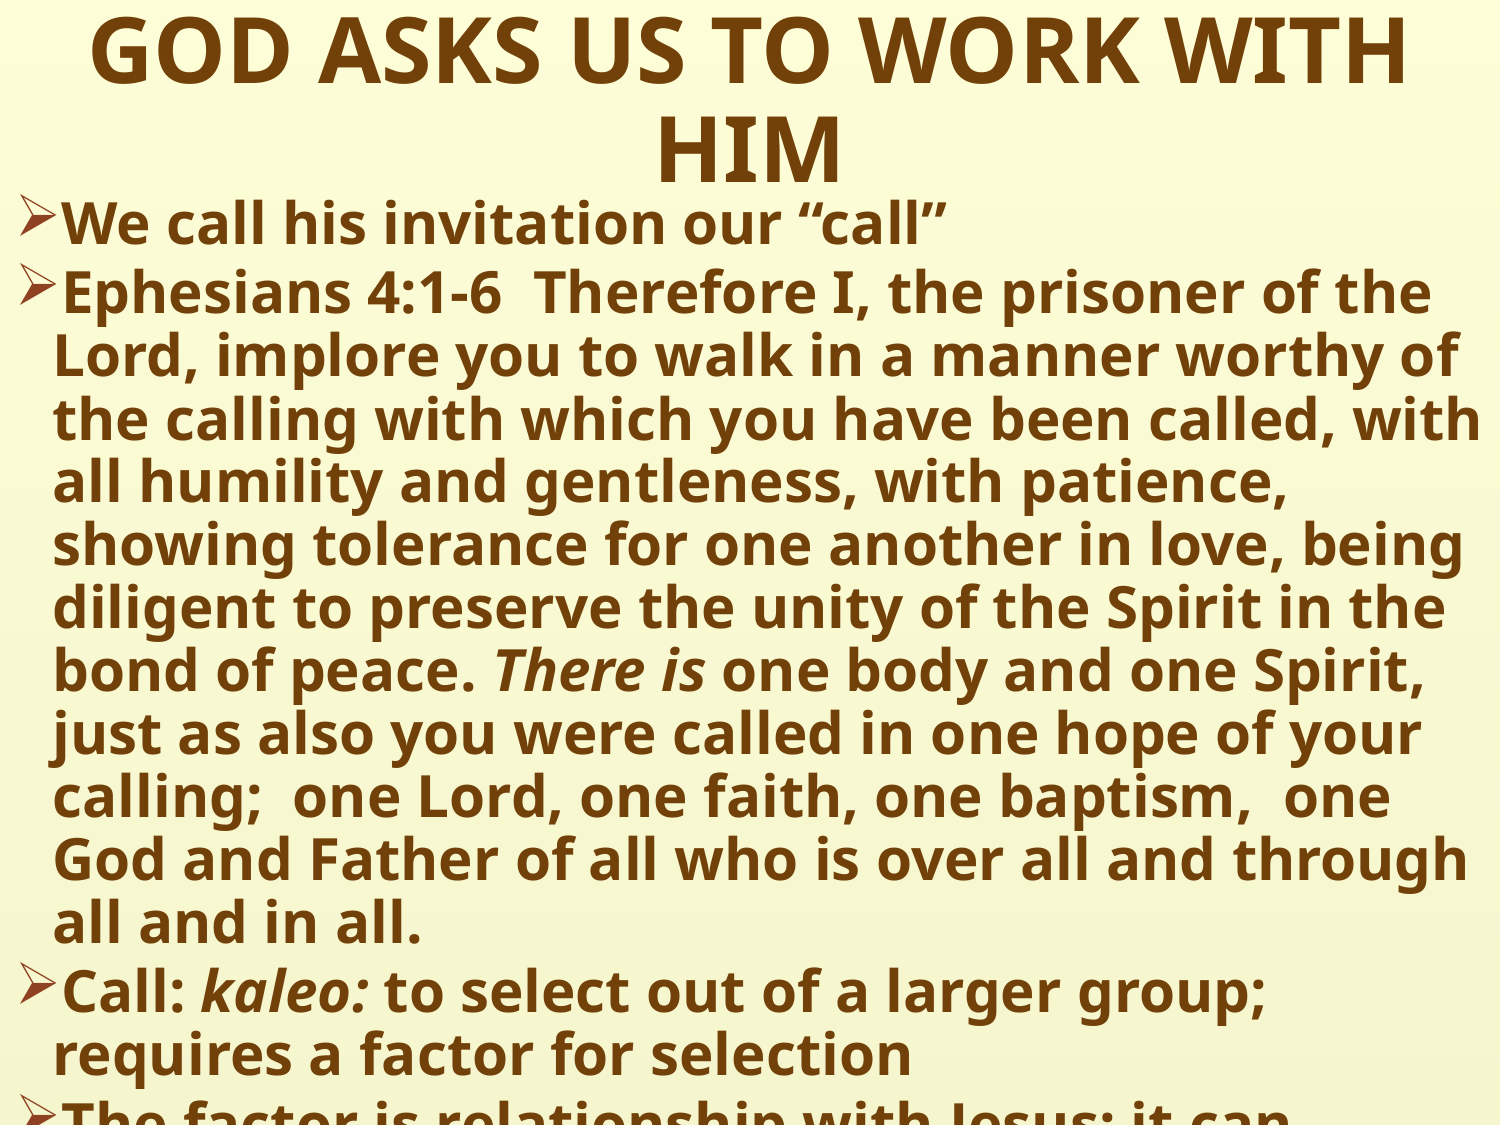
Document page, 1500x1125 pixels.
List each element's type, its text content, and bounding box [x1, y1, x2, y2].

list We call his invitation our “call” Ephesians 4:1-6 Therefore I, the prisoner of the Lord, implore you to walk in a manner worthy of the calling with which you have been called, with all humility and gentleness, with patience, showing tolerance for one another in love, being diligent to preserve the unity of the Spirit in the bond of peace. There is one body and one Spirit, just as also you were called in one hope of your calling; one Lord, one faith, one baptism, one God and Father of all who is over all and through all and in all. Call: kaleo: to select out of a larger group; requires a factor for selection The factor is relationship with Jesus; it can regard salvation, but can also regard service [0, 186, 1500, 1125]
title GOD ASKS US TO WORK WITH HIM [0, 0, 1500, 186]
